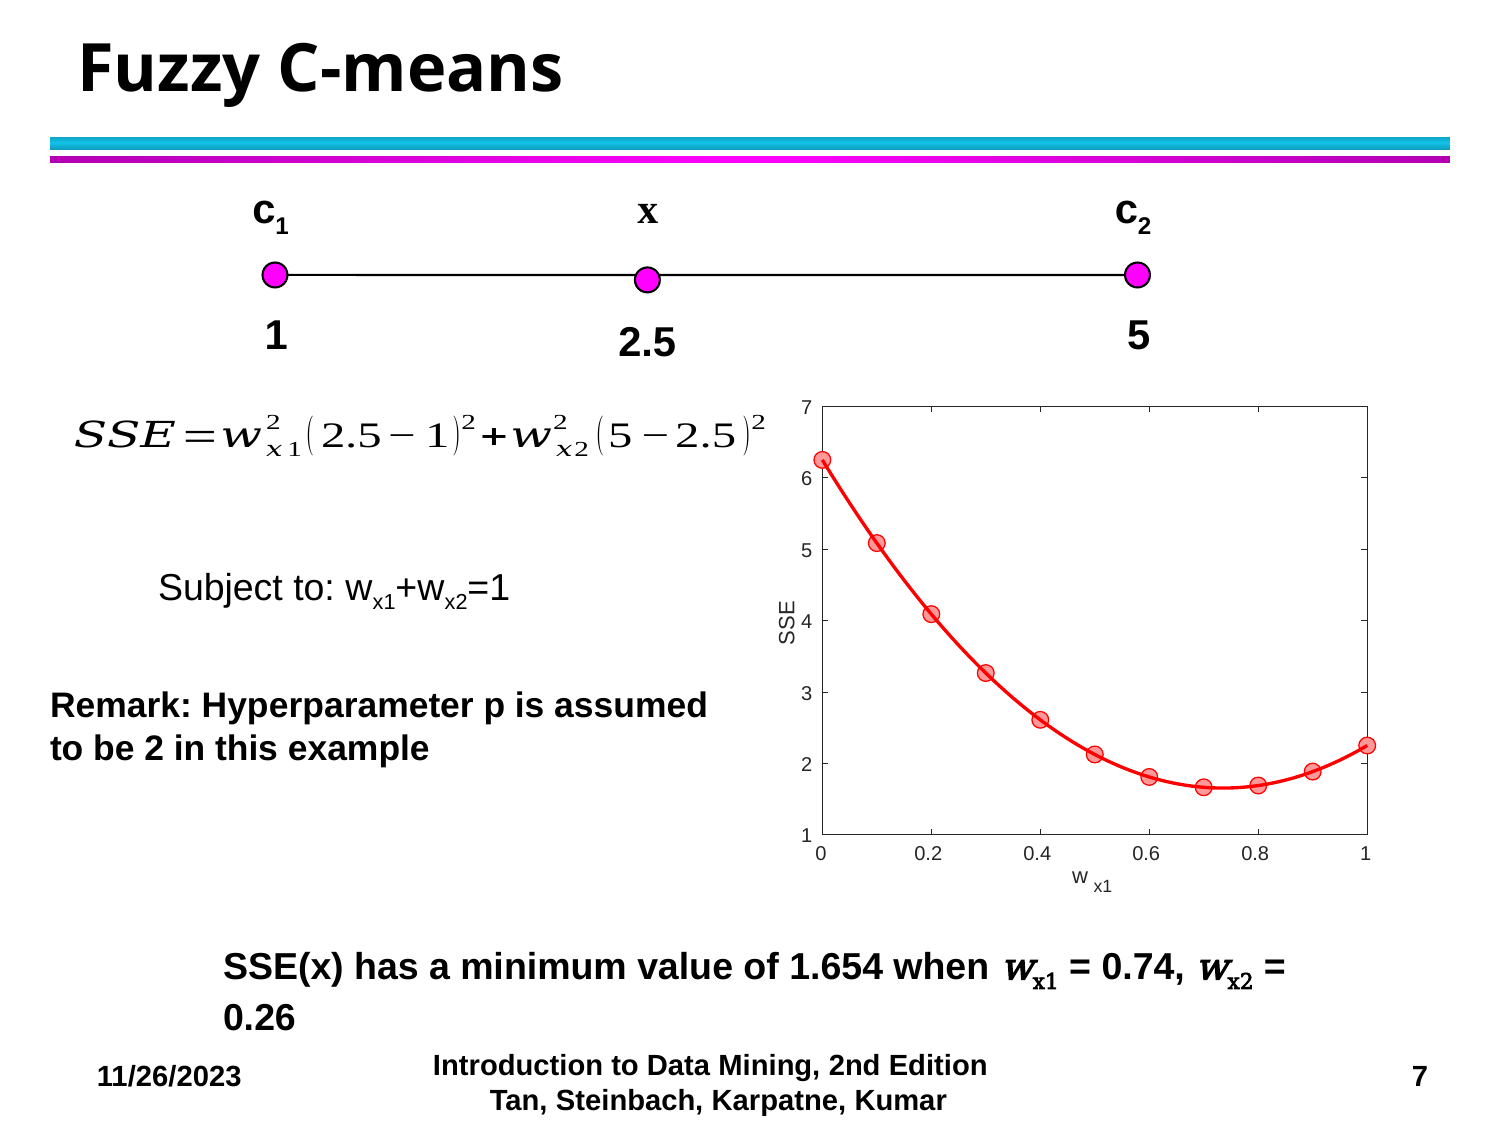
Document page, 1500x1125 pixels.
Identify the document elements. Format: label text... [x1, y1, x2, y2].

text_box Remark: Hyperparameter p is assumed to be 2 in this example [35, 675, 725, 775]
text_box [237, 174, 1188, 373]
picture [730, 367, 1433, 893]
text_box Subject to: wx1+wx2=1 [97, 562, 571, 614]
title Fuzzy C-means [62, 24, 1421, 113]
text_box SSE(x) has a minimum value of 1.654 when wx1 = 0.74, wx2 = 0.26 [208, 934, 1384, 1046]
